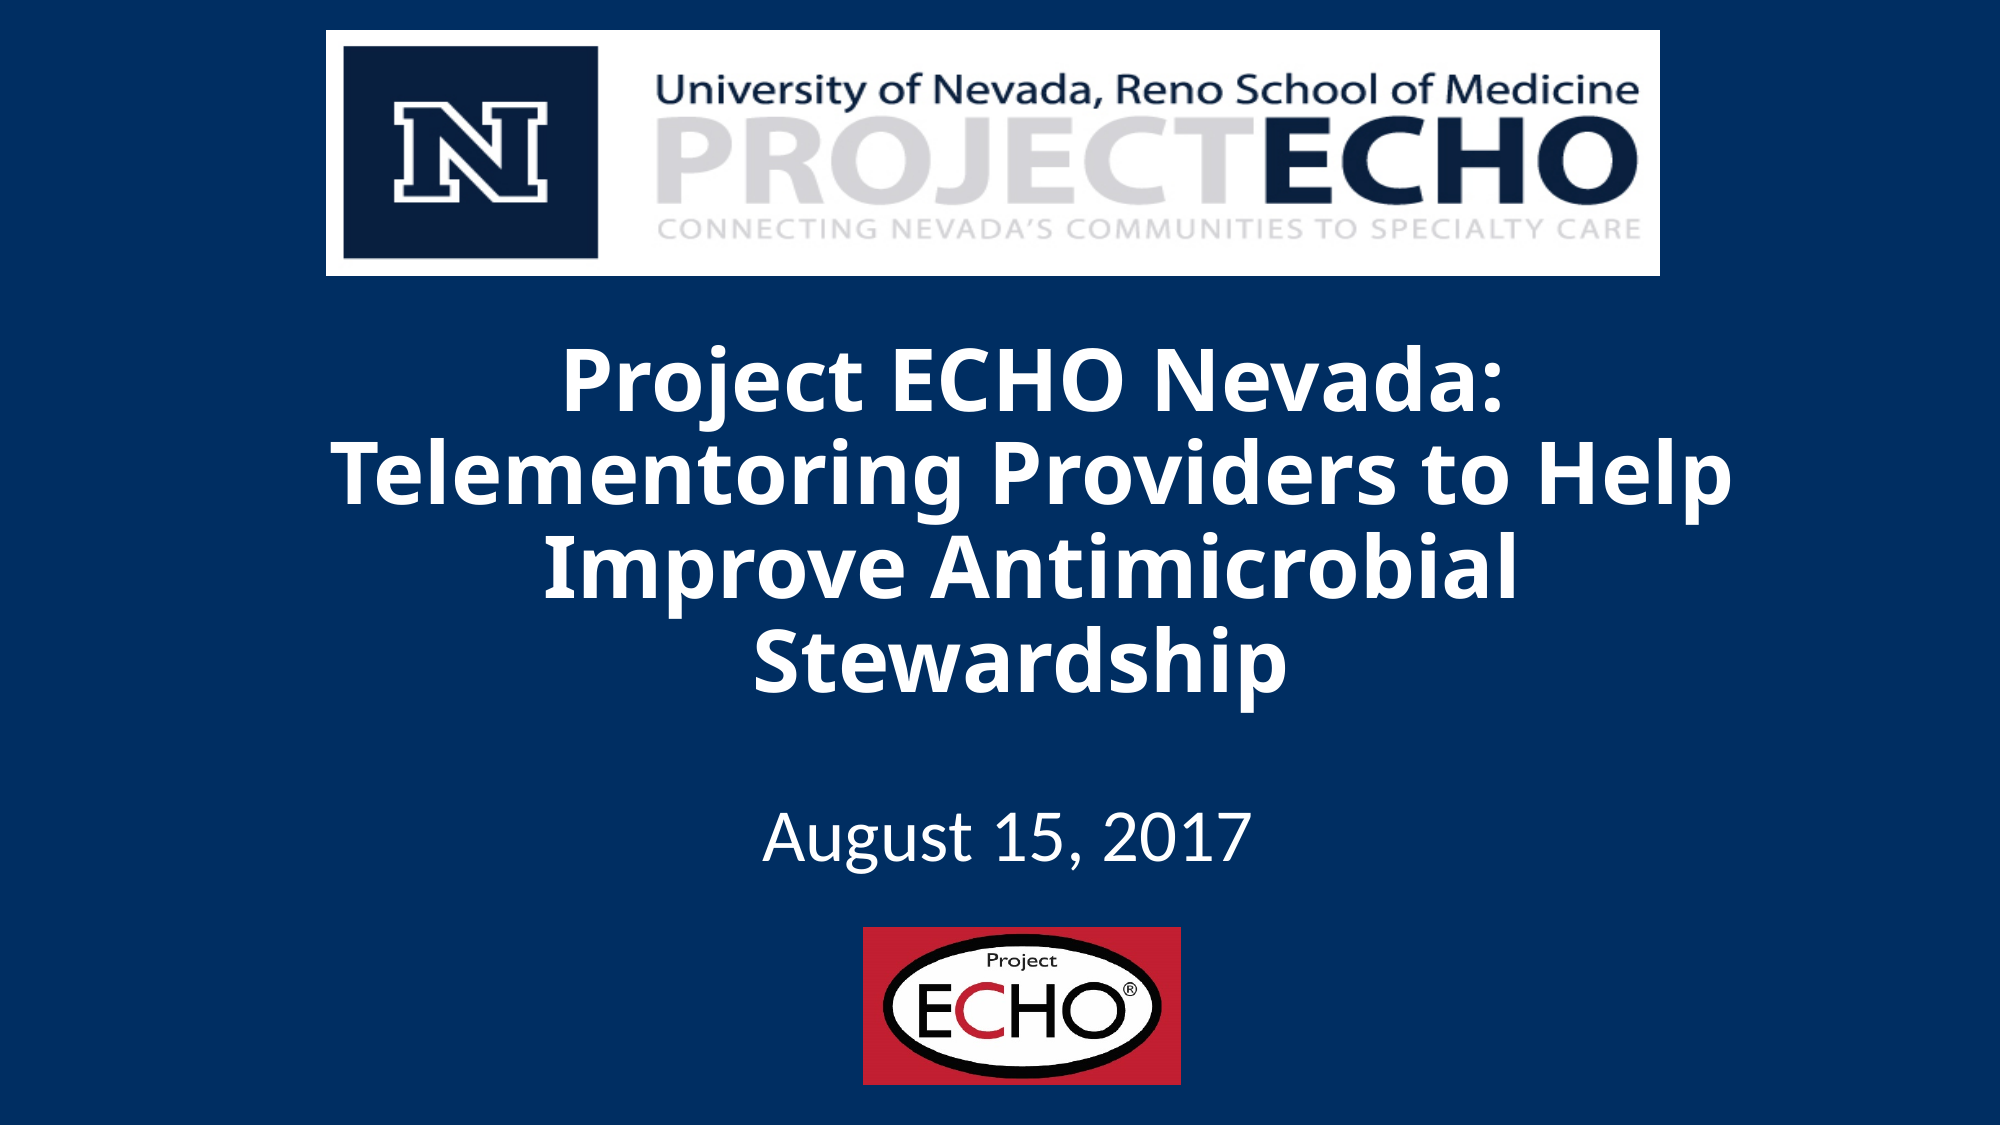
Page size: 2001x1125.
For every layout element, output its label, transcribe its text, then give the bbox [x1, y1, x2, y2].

text_box August 15, 2017 [747, 779, 1301, 884]
picture [326, 30, 1660, 277]
title Project ECHO Nevada: Telementoring Providers to Help Improve Antimicrobial Stewardship [282, 327, 1783, 719]
picture [863, 927, 1181, 1085]
